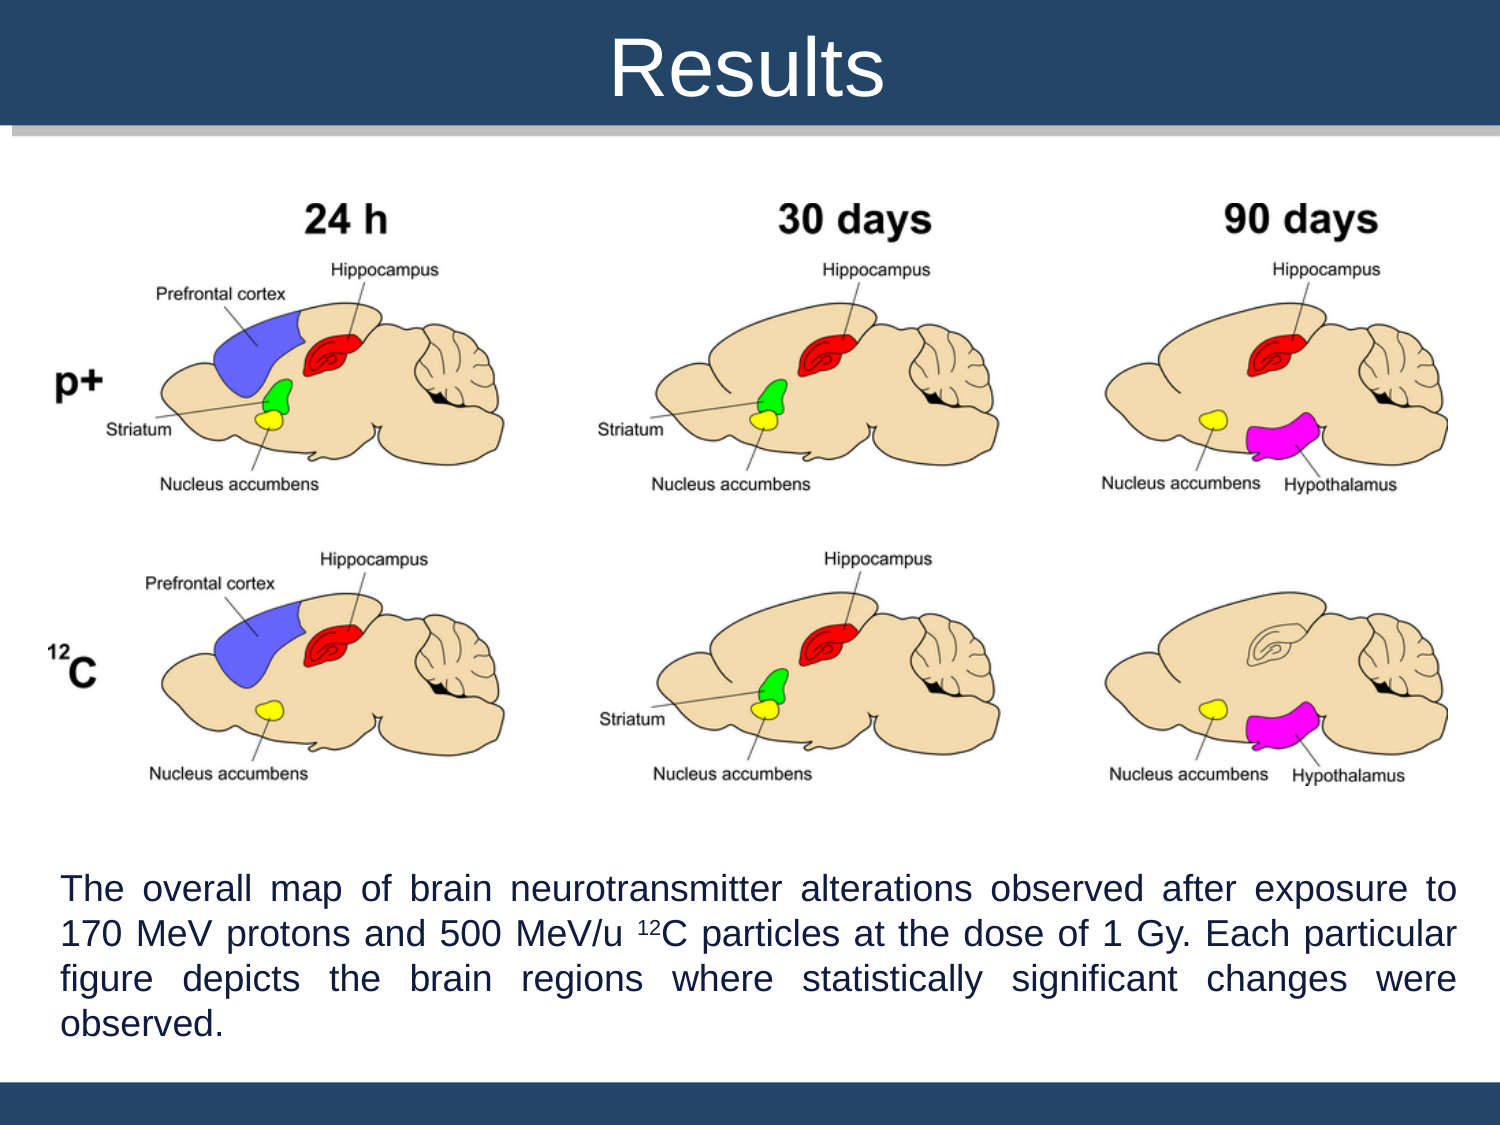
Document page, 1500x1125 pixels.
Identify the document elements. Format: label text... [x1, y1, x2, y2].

picture [48, 203, 1448, 787]
text_box Results [0, 5, 1495, 121]
text_box The overall map of brain neurotransmitter alterations observed after exposure to 170 MeV protons and 500 MeV/u 12C particles at the dose of 1 Gy. Each particular figure depicts the brain regions where statistically significant changes were observed. [45, 856, 1473, 1052]
